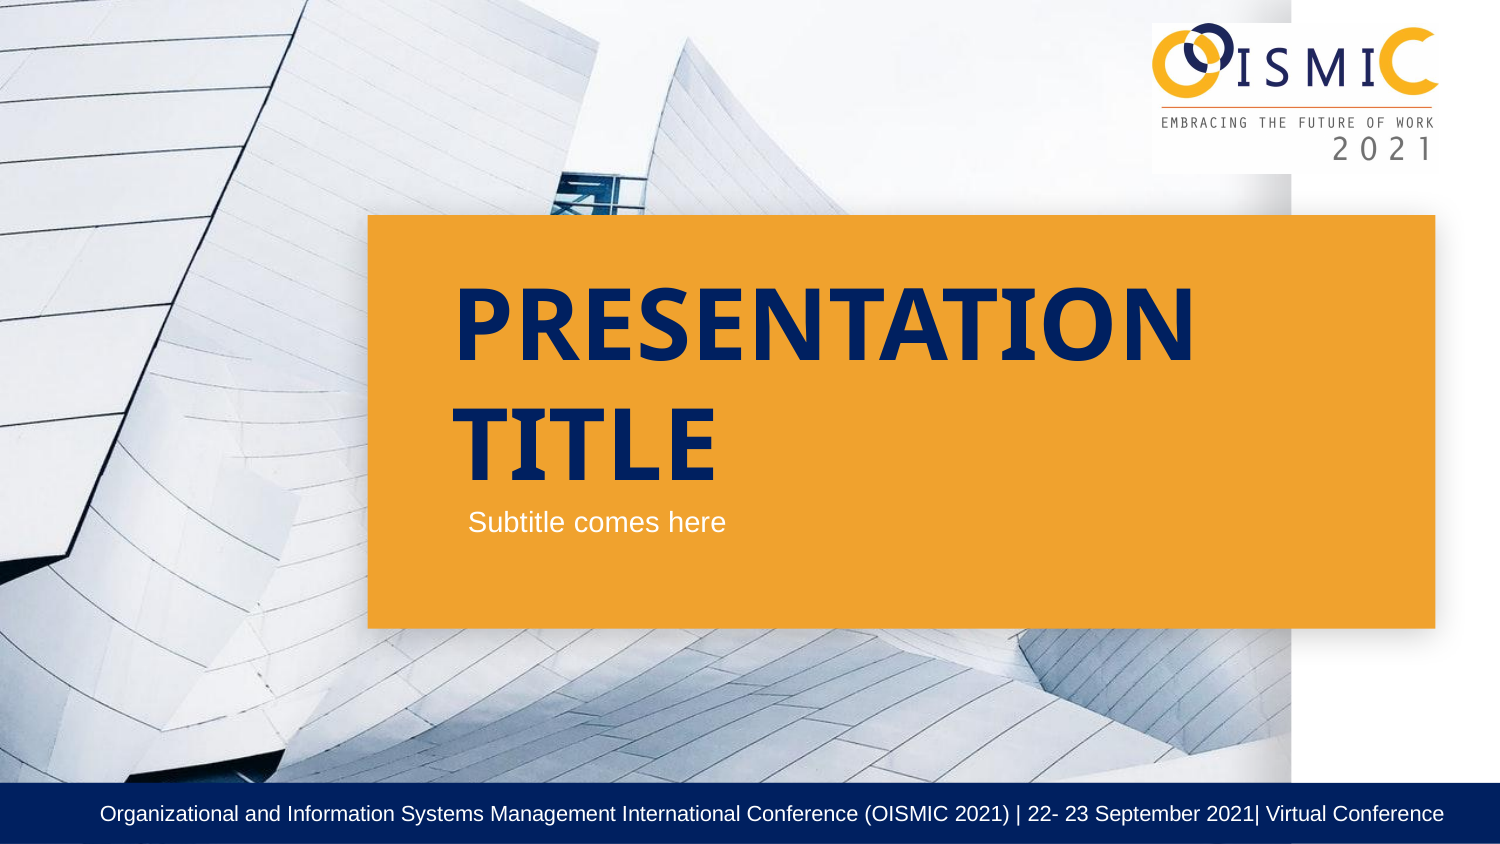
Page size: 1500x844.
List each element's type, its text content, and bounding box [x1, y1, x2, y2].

title PRESENTATION TITLE [436, 173, 1336, 588]
picture [0, 0, 1440, 782]
text_box Subtitle comes here [453, 495, 1367, 579]
